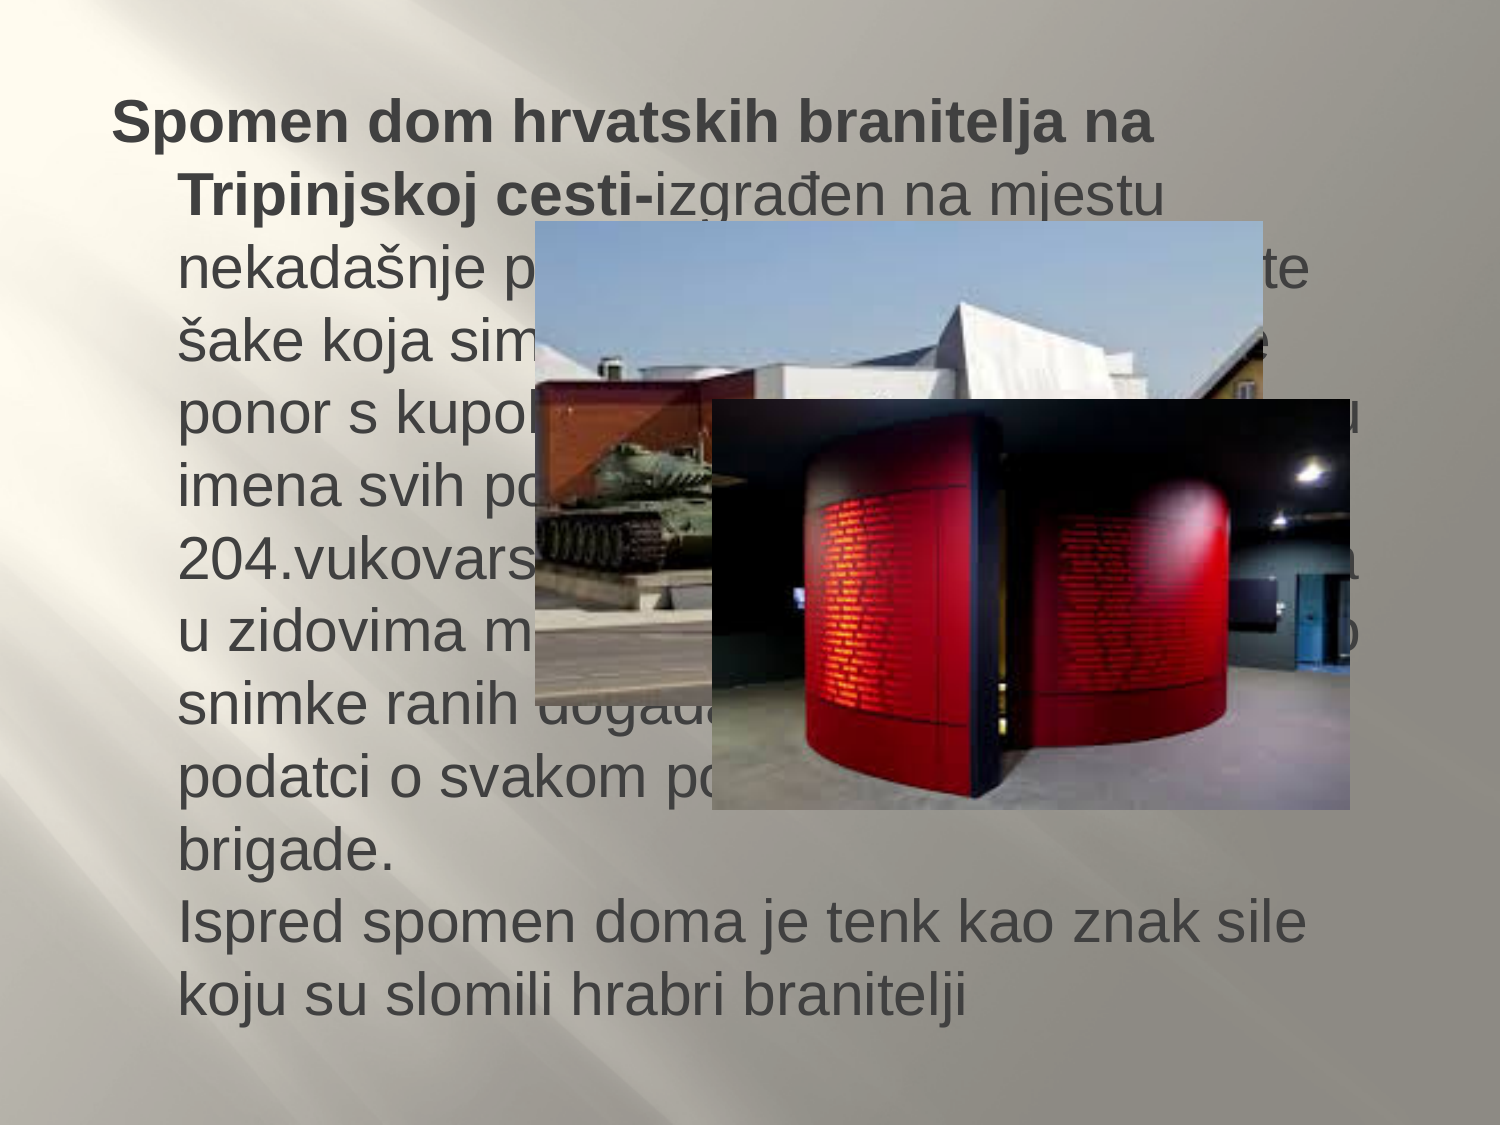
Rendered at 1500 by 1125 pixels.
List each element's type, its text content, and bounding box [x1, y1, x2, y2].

list Spomen dom hrvatskih branitelja na Tripinjskoj cesti-izgrađen na mjestu nekadašnje pošte.Zgrada u obliku stisnute šake koja simbolizira snagu.U središtu je ponor s kupolom uništenog tenka,a okolo su imena svih poginulih pripadnika 204.vukovarske brigade. Na video ekranima u zidovima mogu se vidjeti fotografije i video snimke ranih događanja i čuti izvješća i podatci o svakom poginulom pripadniku brigade. Ispred spomen doma je tenk kao znak sile koju su slomili hrabri branitelji [75, 75, 1425, 1035]
picture [534, 221, 1351, 810]
